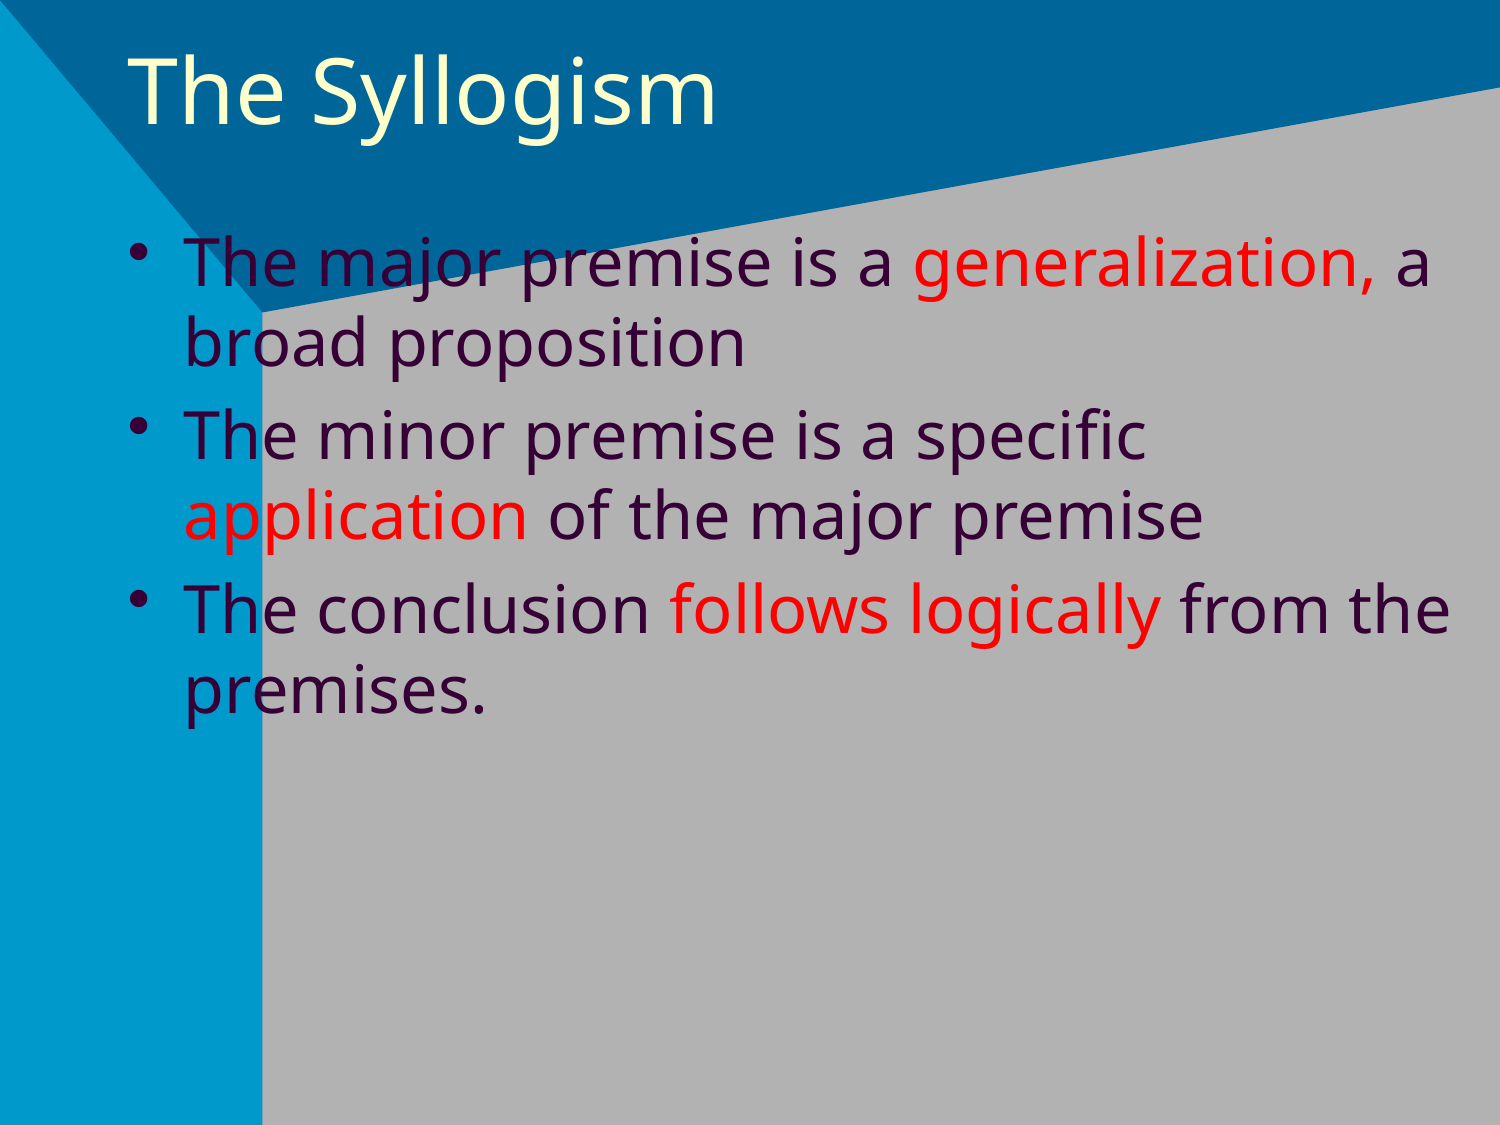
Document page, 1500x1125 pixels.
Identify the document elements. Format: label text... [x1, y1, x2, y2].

title The Syllogism [112, 24, 1388, 212]
list The major premise is a generalization, a broad proposition The minor premise is a specific application of the major premise The conclusion follows logically from the premises. [112, 212, 1483, 1000]
